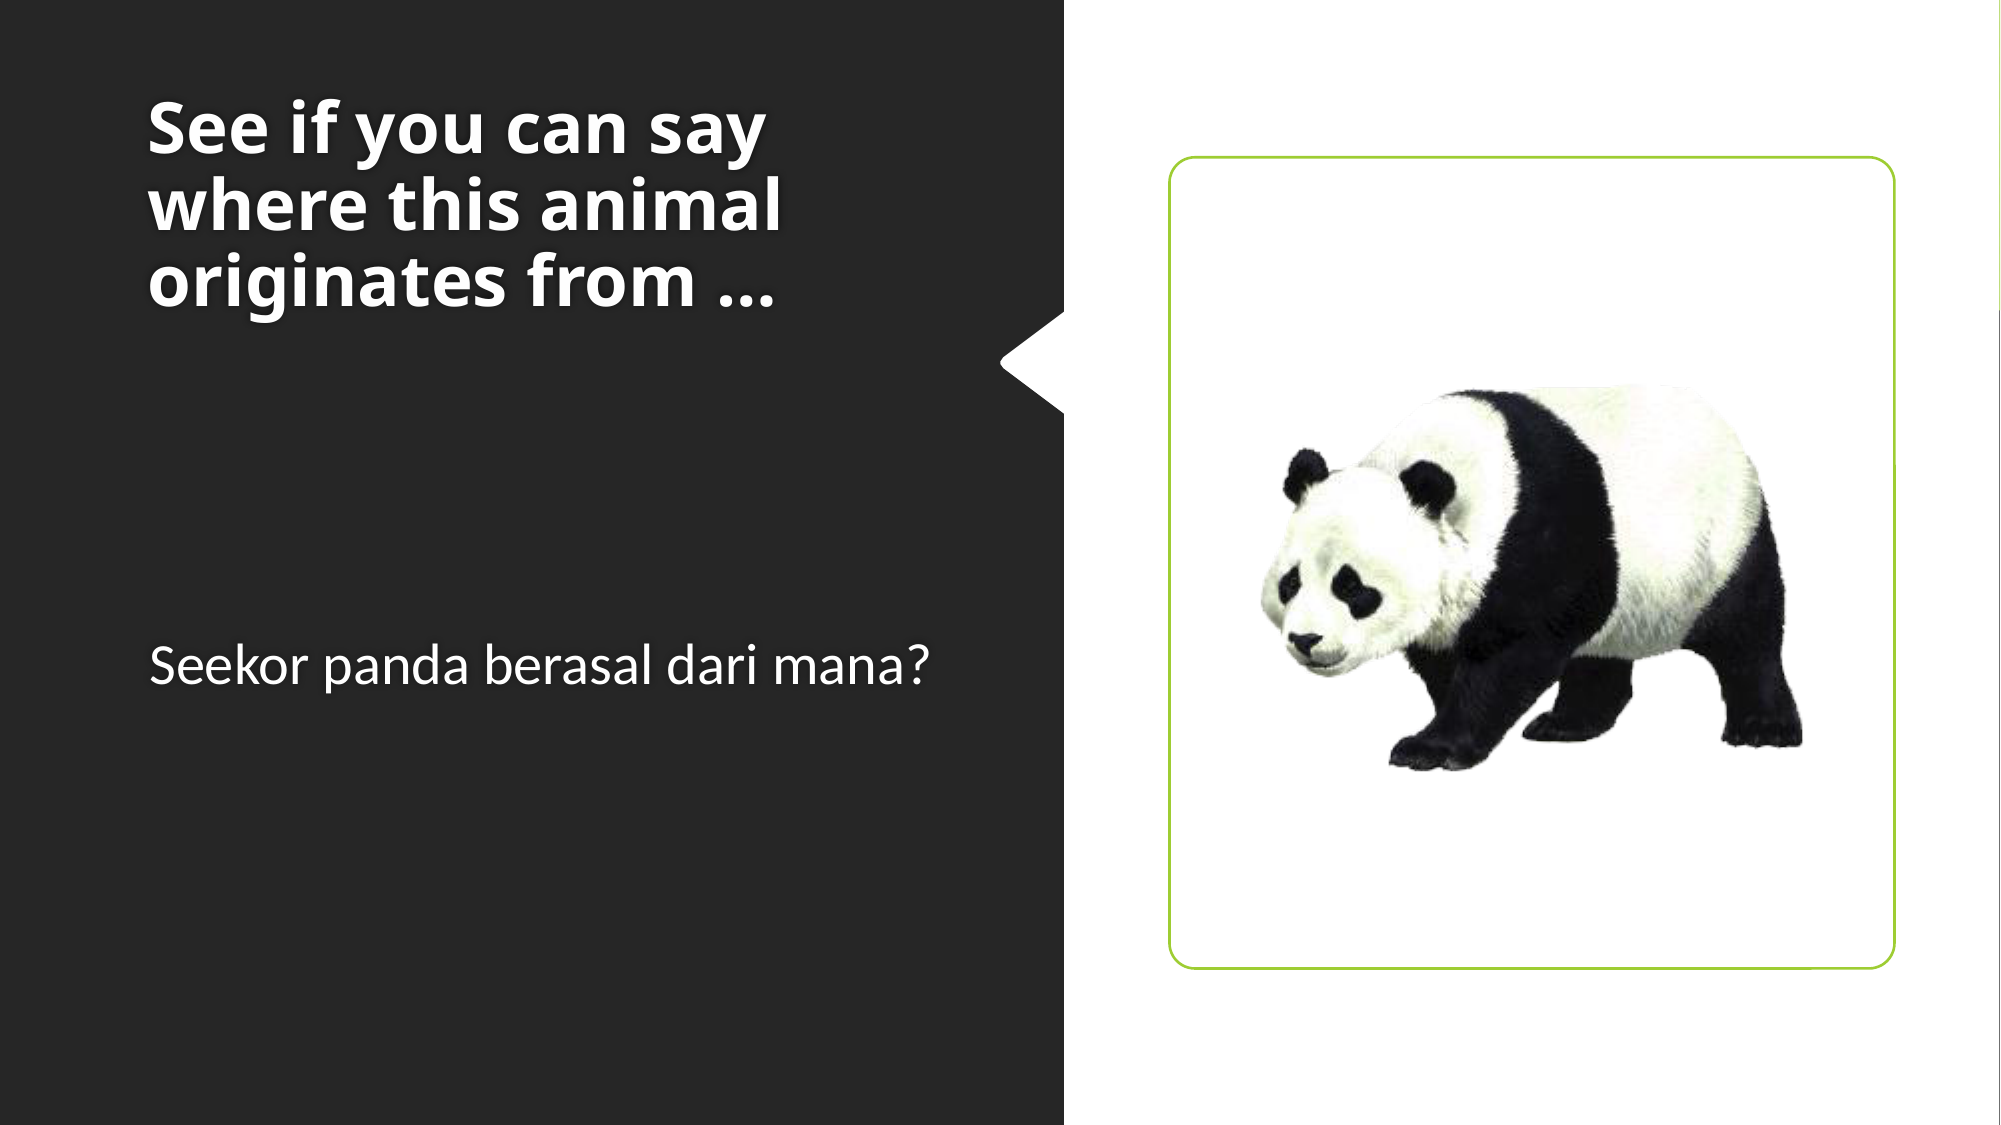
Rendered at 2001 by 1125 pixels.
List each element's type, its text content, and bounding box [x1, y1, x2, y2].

list Seekor panda berasal dari mana? [134, 395, 958, 992]
text_box [1002, 0, 2000, 1125]
text_box [0, 0, 1066, 1125]
picture [1215, 323, 1845, 800]
text_box [1168, 155, 1896, 970]
title See if you can say where this animal originates from … [132, 73, 960, 330]
